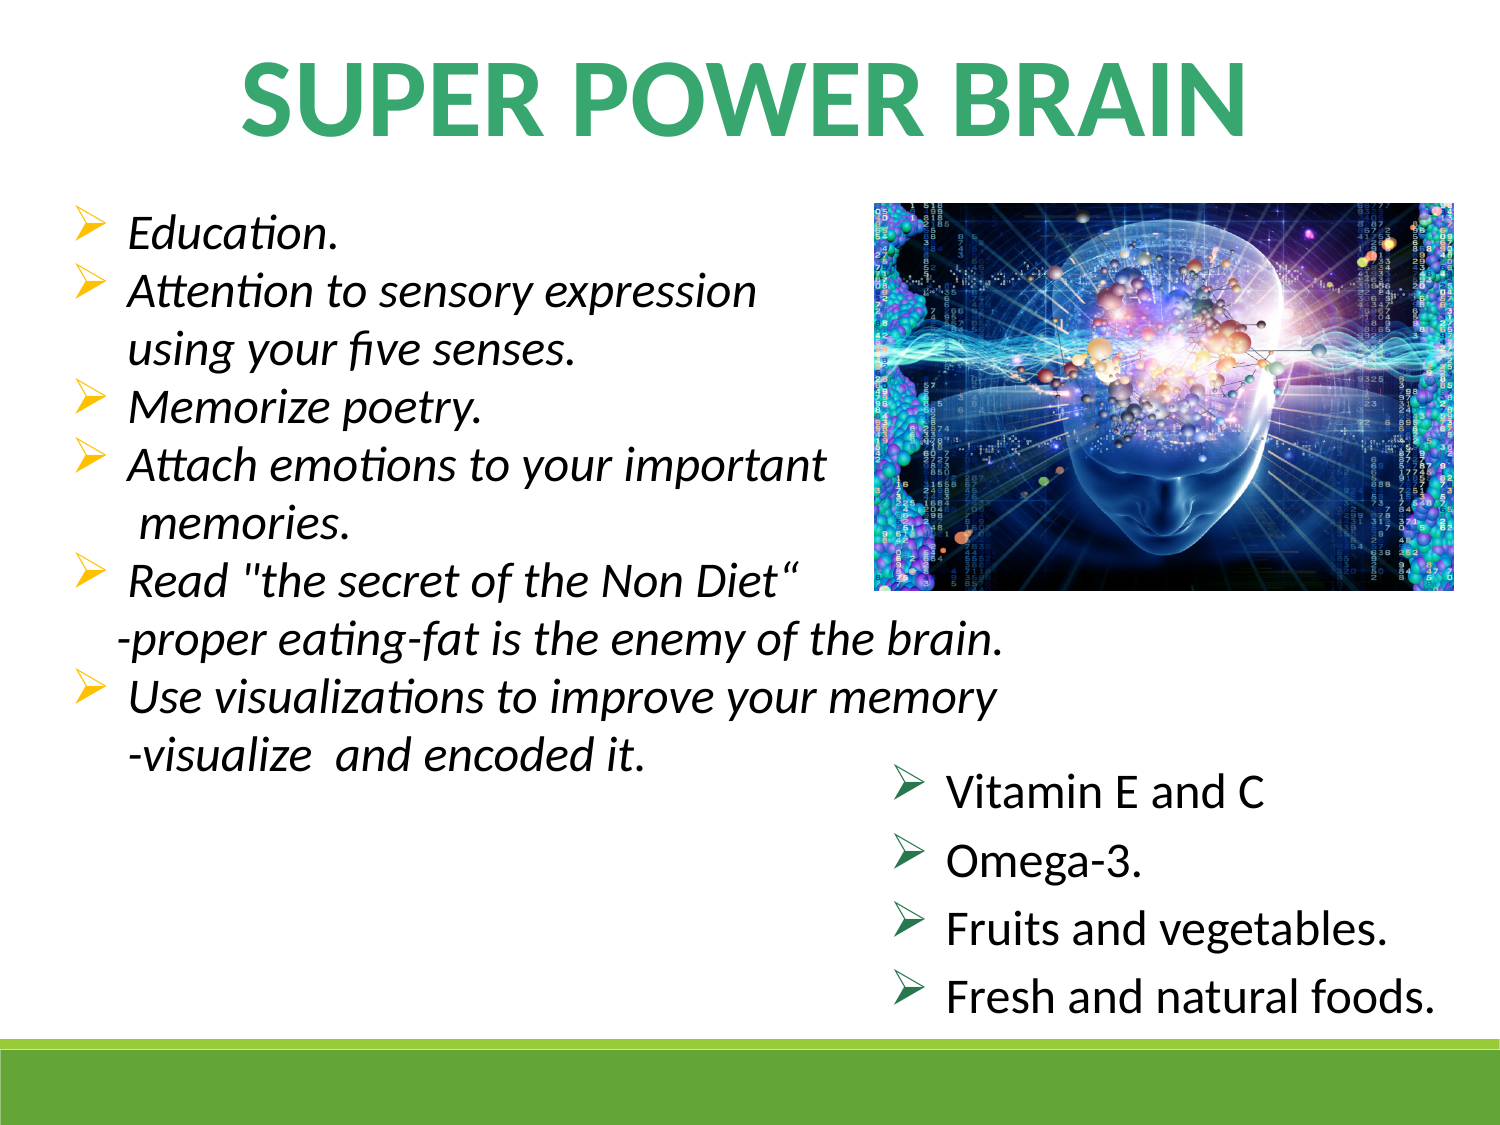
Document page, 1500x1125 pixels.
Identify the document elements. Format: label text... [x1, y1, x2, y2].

text_box Vitamin E and C Omega-3. Fruits and vegetables. Fresh and natural foods. [874, 753, 1500, 1125]
picture [874, 203, 1455, 592]
text_box SUPER POWER BRAIN [225, 16, 1266, 167]
text_box Education. Attention to sensory expression using your five senses. Memorize poetry. Attach emotions to your important memories. Read "the secret of the Non Diet“ -proper eating-fat is the enemy of the brain. Use visualizations to improve your memory -visualize and encoded it. [56, 203, 1042, 947]
picture [1448, 521, 1455, 530]
